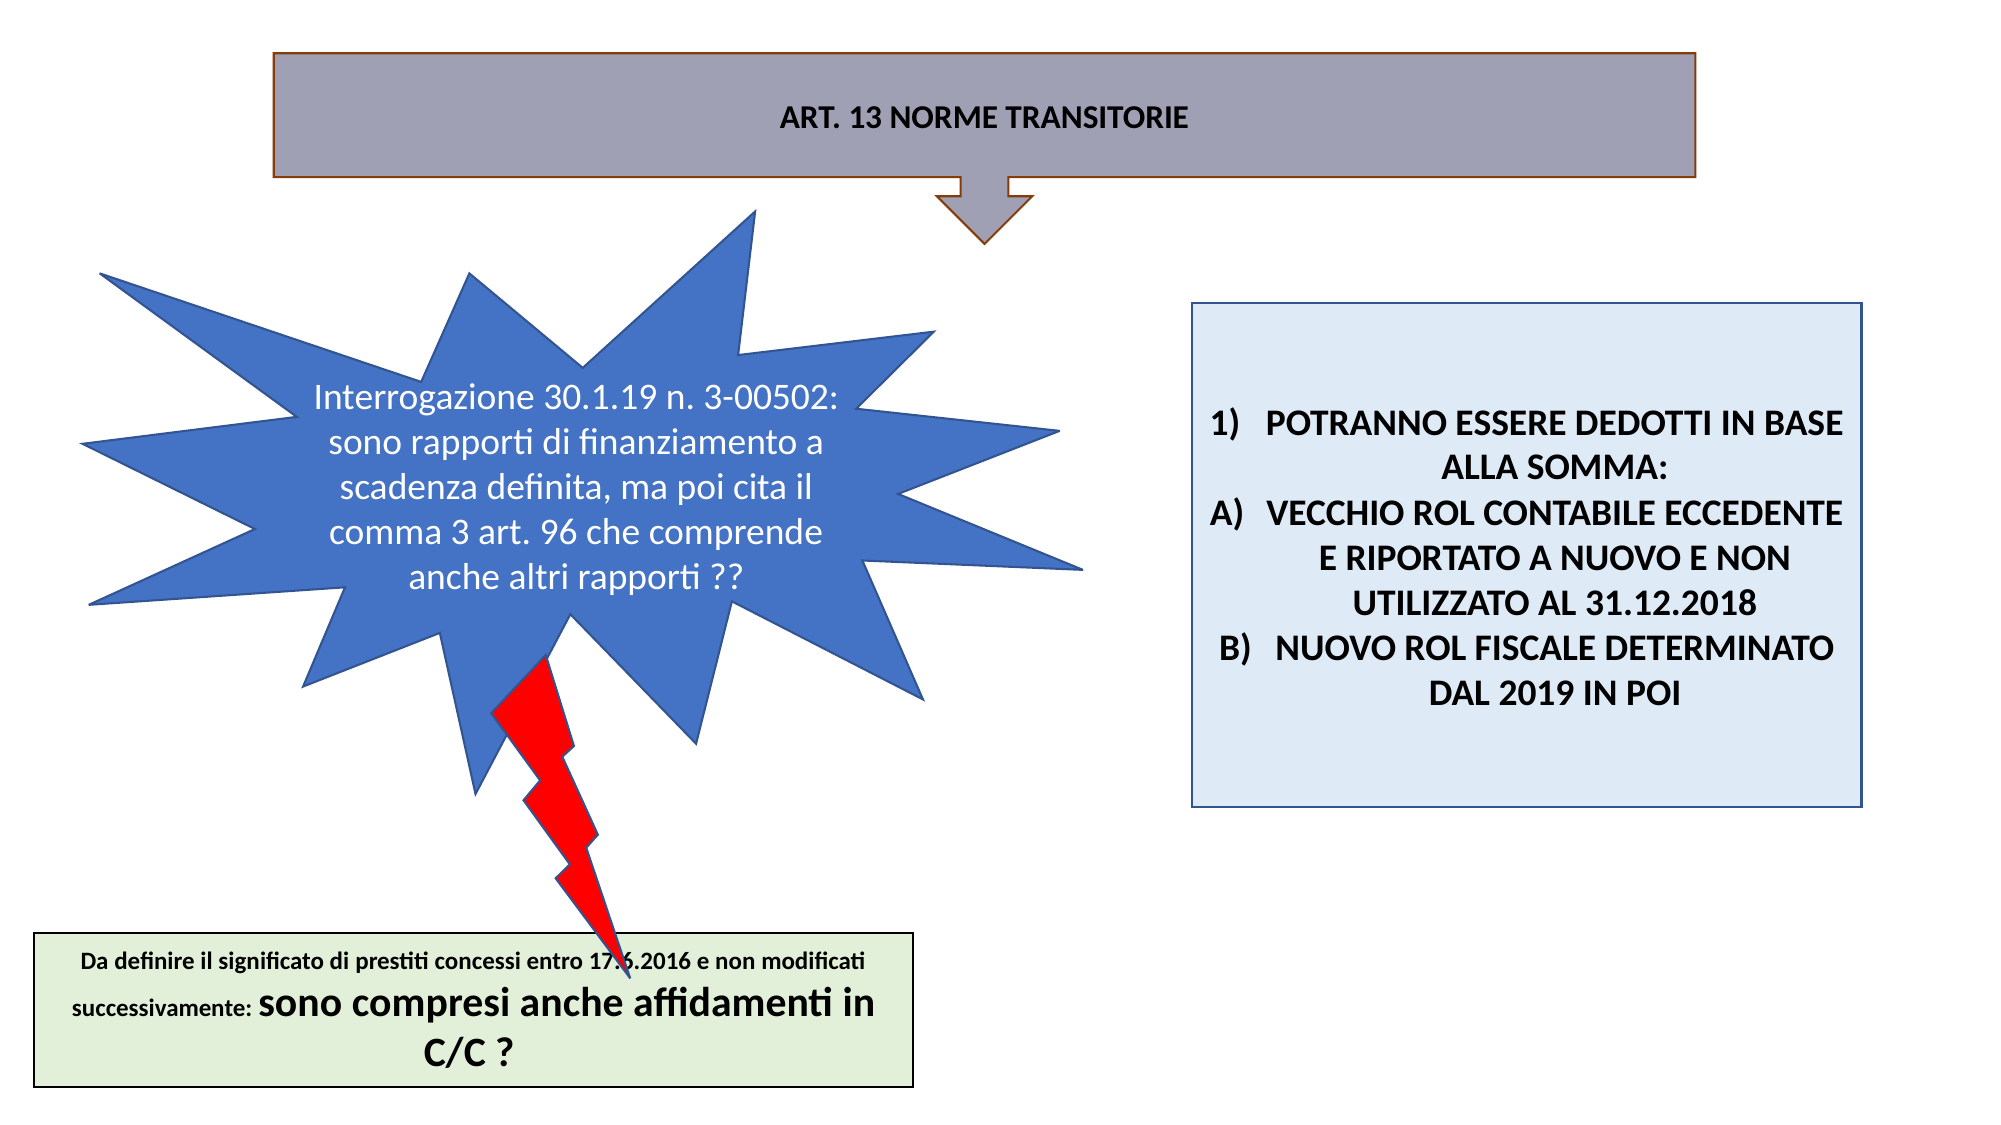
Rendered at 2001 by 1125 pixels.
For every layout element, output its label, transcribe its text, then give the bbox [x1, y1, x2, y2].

text_box POTRANNO ESSERE DEDOTTI IN BASE ALLA SOMMA: VECCHIO ROL CONTABILE ECCEDENTE E RIPORTATO A NUOVO E NON UTILIZZATO AL 31.12.2018 NUOVO ROL FISCALE DETERMINATO DAL 2019 IN POI [1191, 302, 1863, 808]
text_box ART. 13 NORME TRANSITORIE [272, 52, 1697, 246]
text_box Da definire il significato di prestiti concessi entro 17.6.2016 e non modificati successivamente: sono compresi anche affidamenti in C/C ? [33, 932, 914, 1088]
text_box [489, 652, 632, 979]
text_box Interrogazione 30.1.19 n. 3-00502: sono rapporti di finanziamento a scadenza definita, ma poi cita il comma 3 art. 96 che comprende anche altri rapporti ?? [79, 208, 1084, 797]
